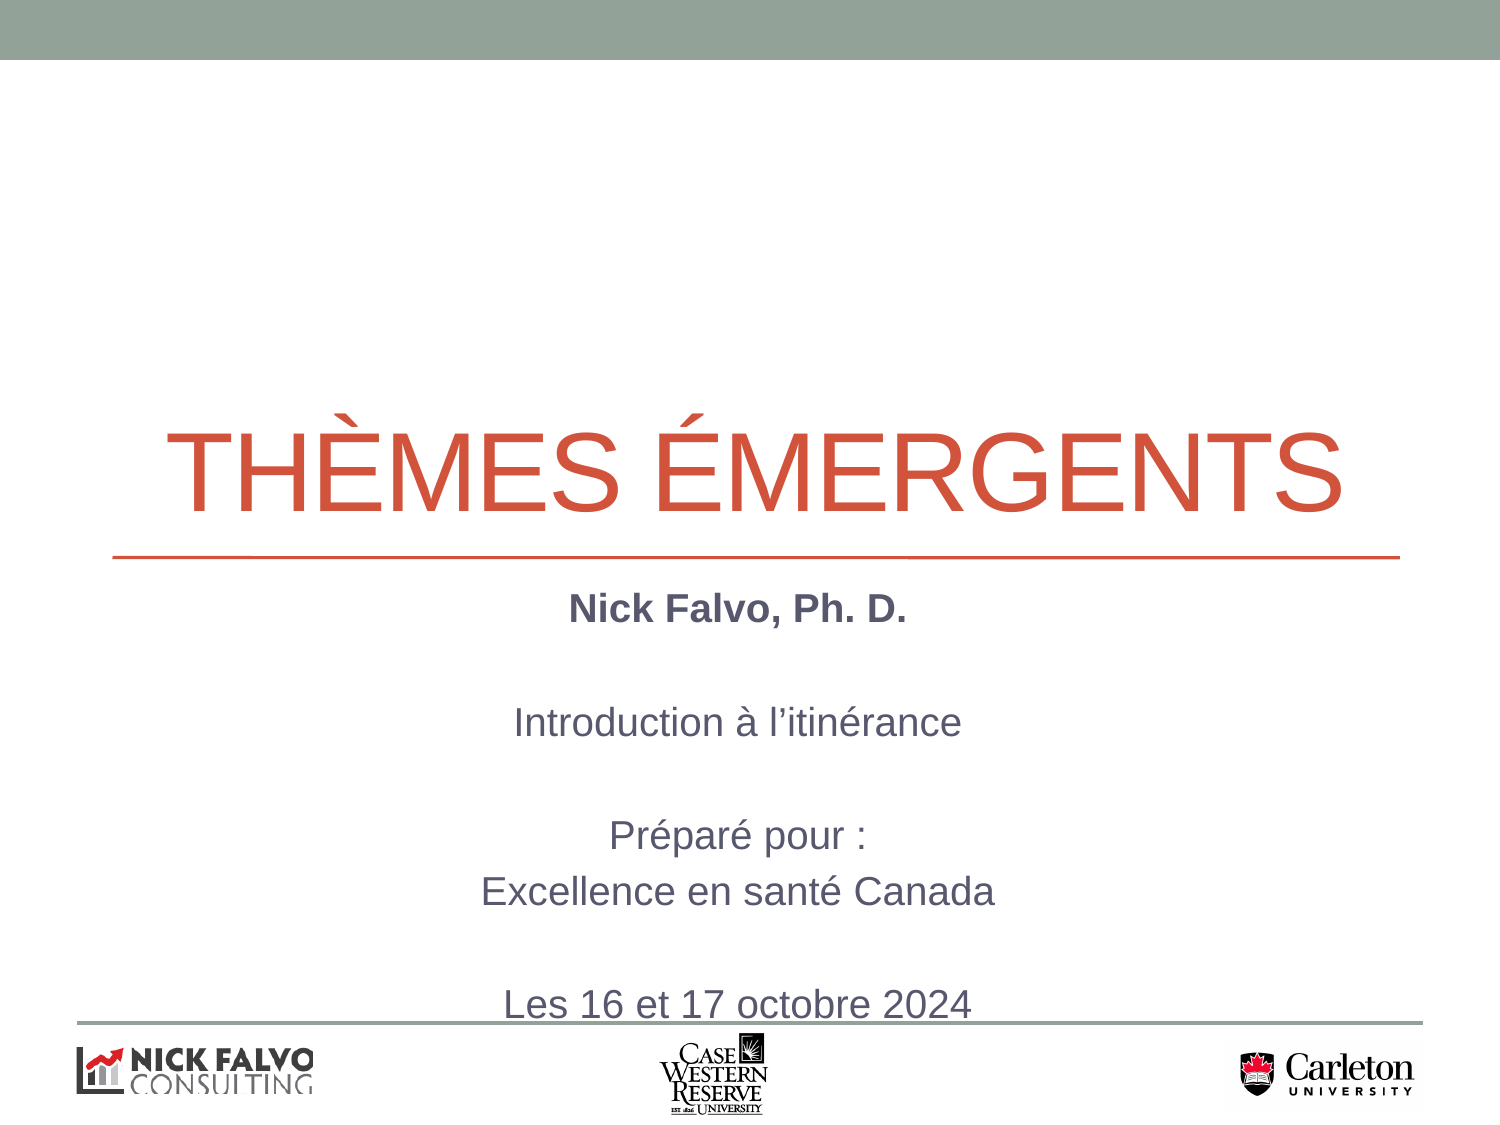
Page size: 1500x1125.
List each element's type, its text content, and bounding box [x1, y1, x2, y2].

picture [1226, 1035, 1425, 1114]
picture [659, 1035, 774, 1123]
subtitle Nick Falvo, Ph. D. Introduction à l’itinérance Préparé pour : Excellence en santé Canada Les 16 et 17 octobre 2024 [112, 575, 1365, 1035]
title Thèmes émergents [112, 224, 1400, 542]
